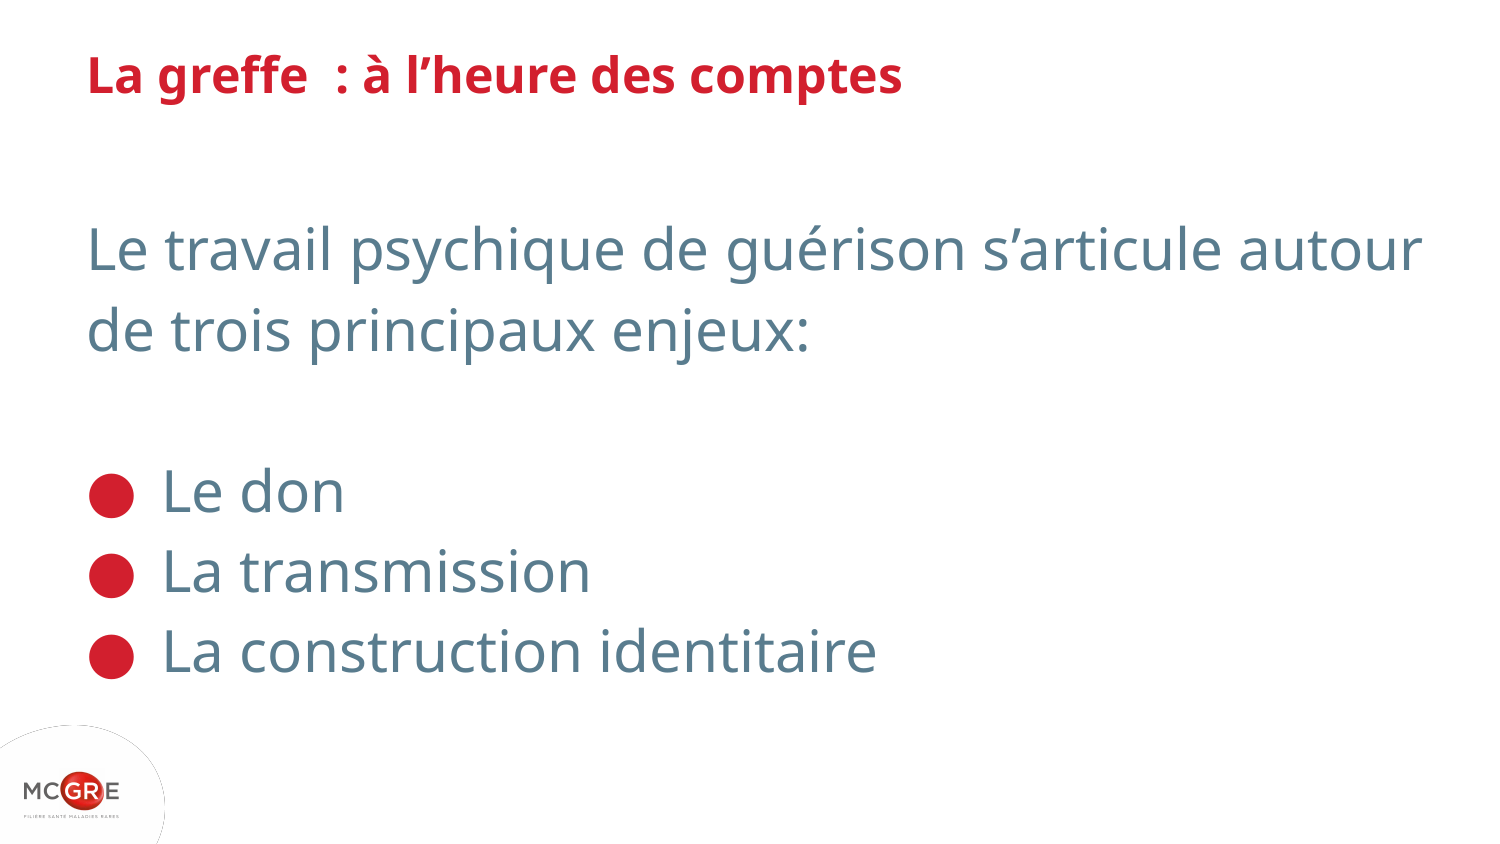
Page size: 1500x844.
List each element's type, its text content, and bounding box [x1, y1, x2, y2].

picture [0, 725, 165, 844]
title La greffe : à l’heure des comptes [71, 28, 1342, 117]
list Le travail psychique de guérison s’articule autour de trois principaux enjeux: Le don La transmission La construction identitaire [71, 117, 1453, 802]
